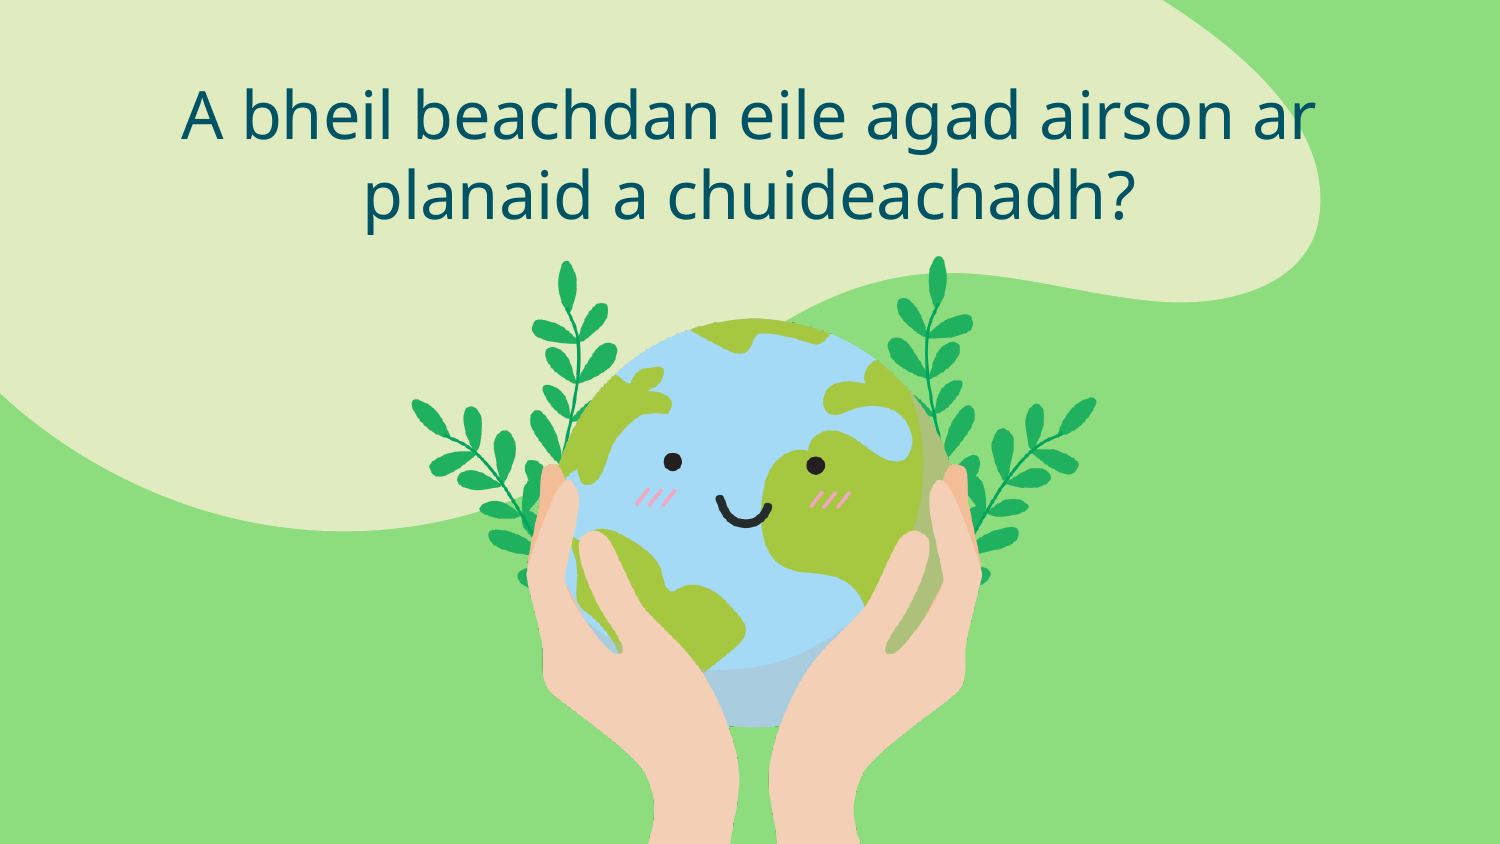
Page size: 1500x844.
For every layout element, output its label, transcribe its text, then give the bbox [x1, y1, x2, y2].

title A bheil beachdan eile agad airson ar planaid a chuideachadh? [1176, 105, 1357, 200]
title A bheil beachdan eile agad airson ar planaid a chuideachadh? [143, 105, 322, 200]
picture [327, 0, 1173, 844]
